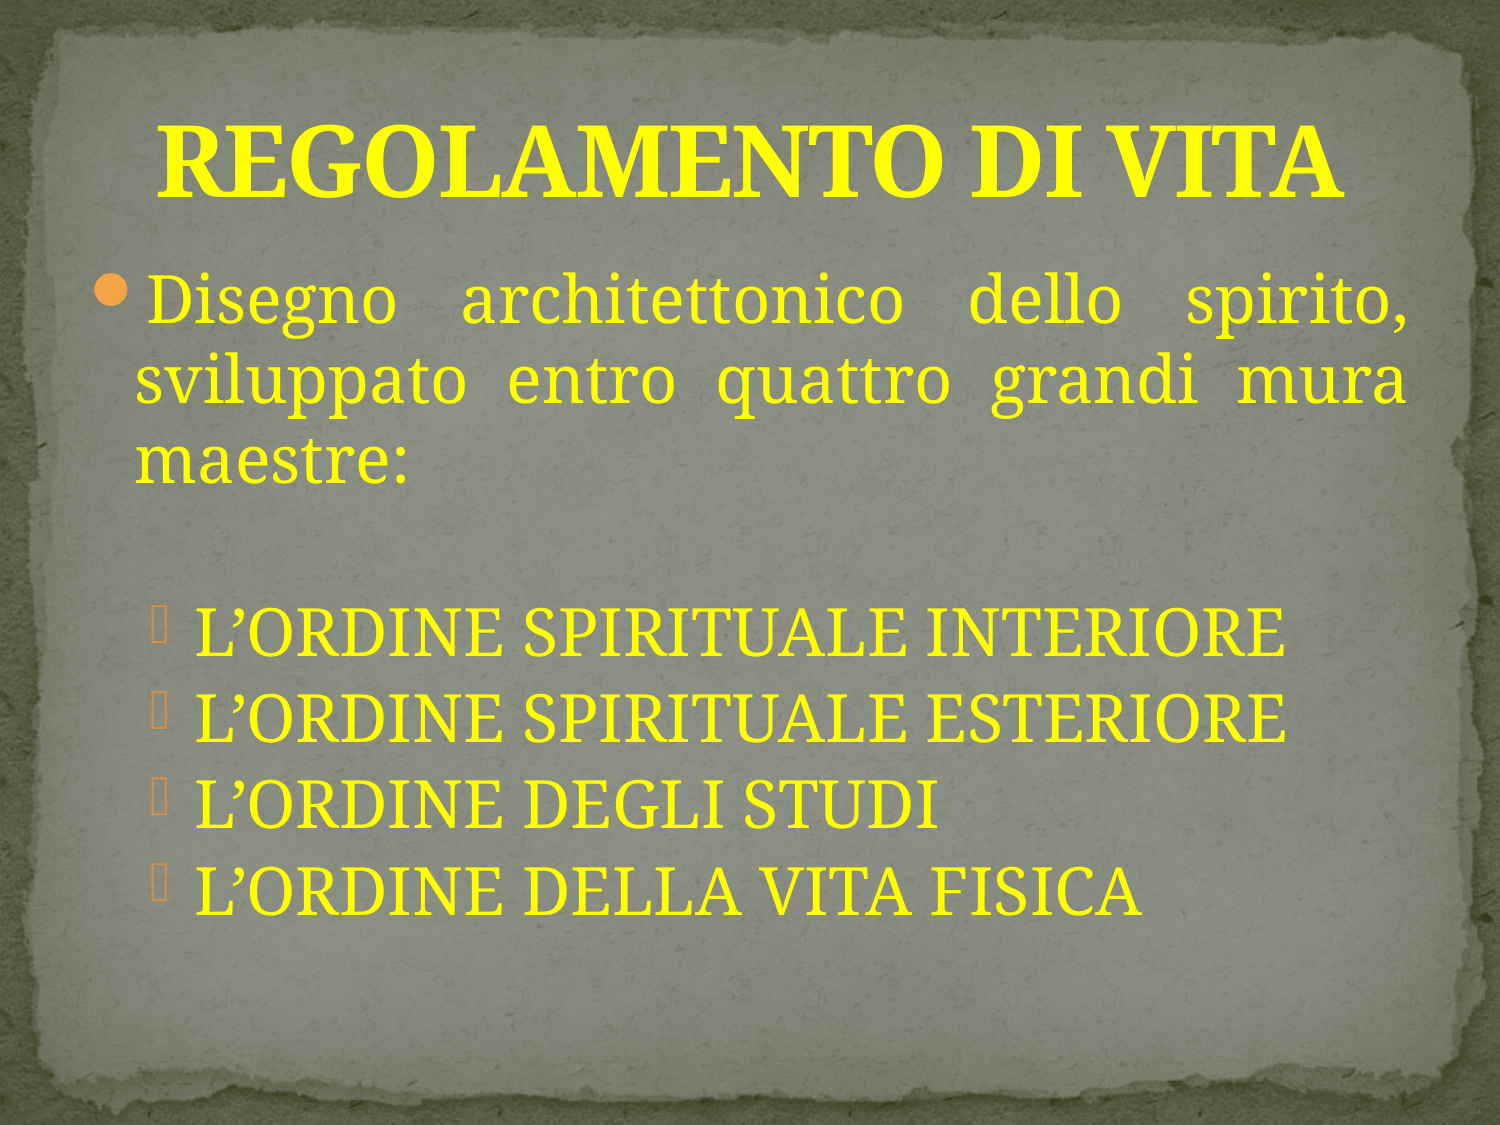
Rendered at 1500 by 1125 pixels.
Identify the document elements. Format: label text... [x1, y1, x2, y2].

title REGOLAMENTO DI VITA [74, 24, 1425, 225]
list Disegno architettonico dello spirito, sviluppato entro quattro grandi mura maestre: L’ORDINE SPIRITUALE INTERIORE L’ORDINE SPIRITUALE ESTERIORE L’ORDINE DEGLI STUDI L’ORDINE DELLA VITA FISICA [75, 249, 1425, 1000]
